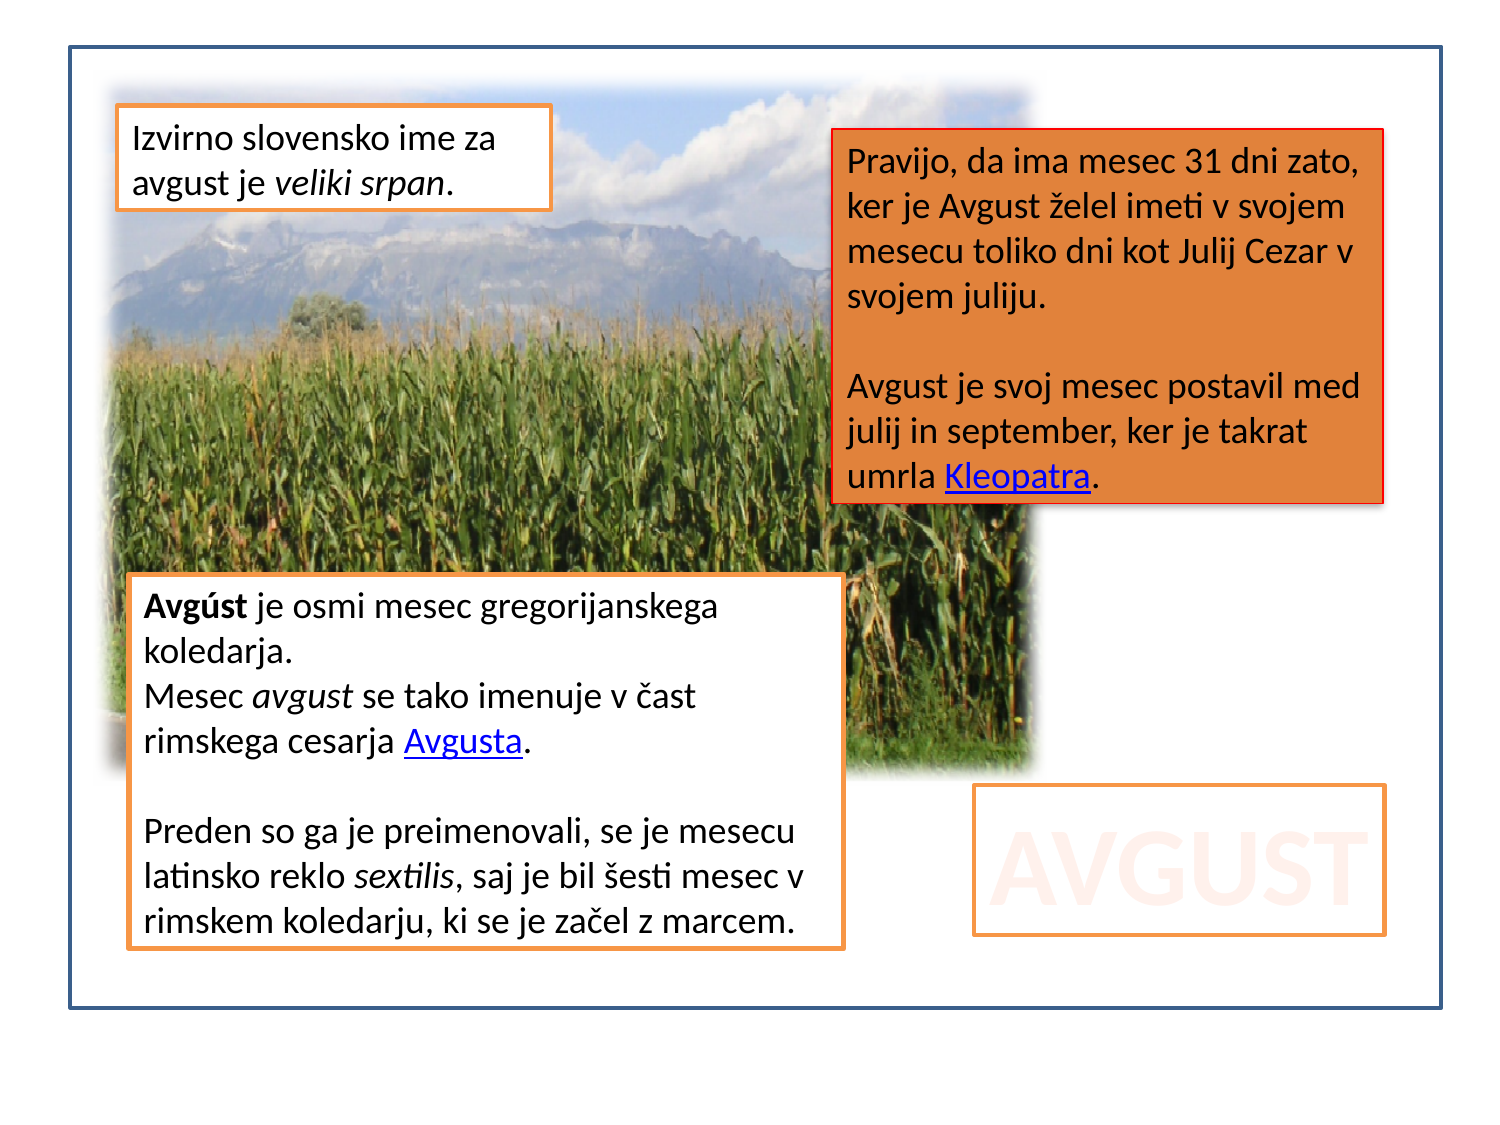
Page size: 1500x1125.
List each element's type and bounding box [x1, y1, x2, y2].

text_box [68, 45, 1443, 1010]
picture [93, 70, 1048, 786]
